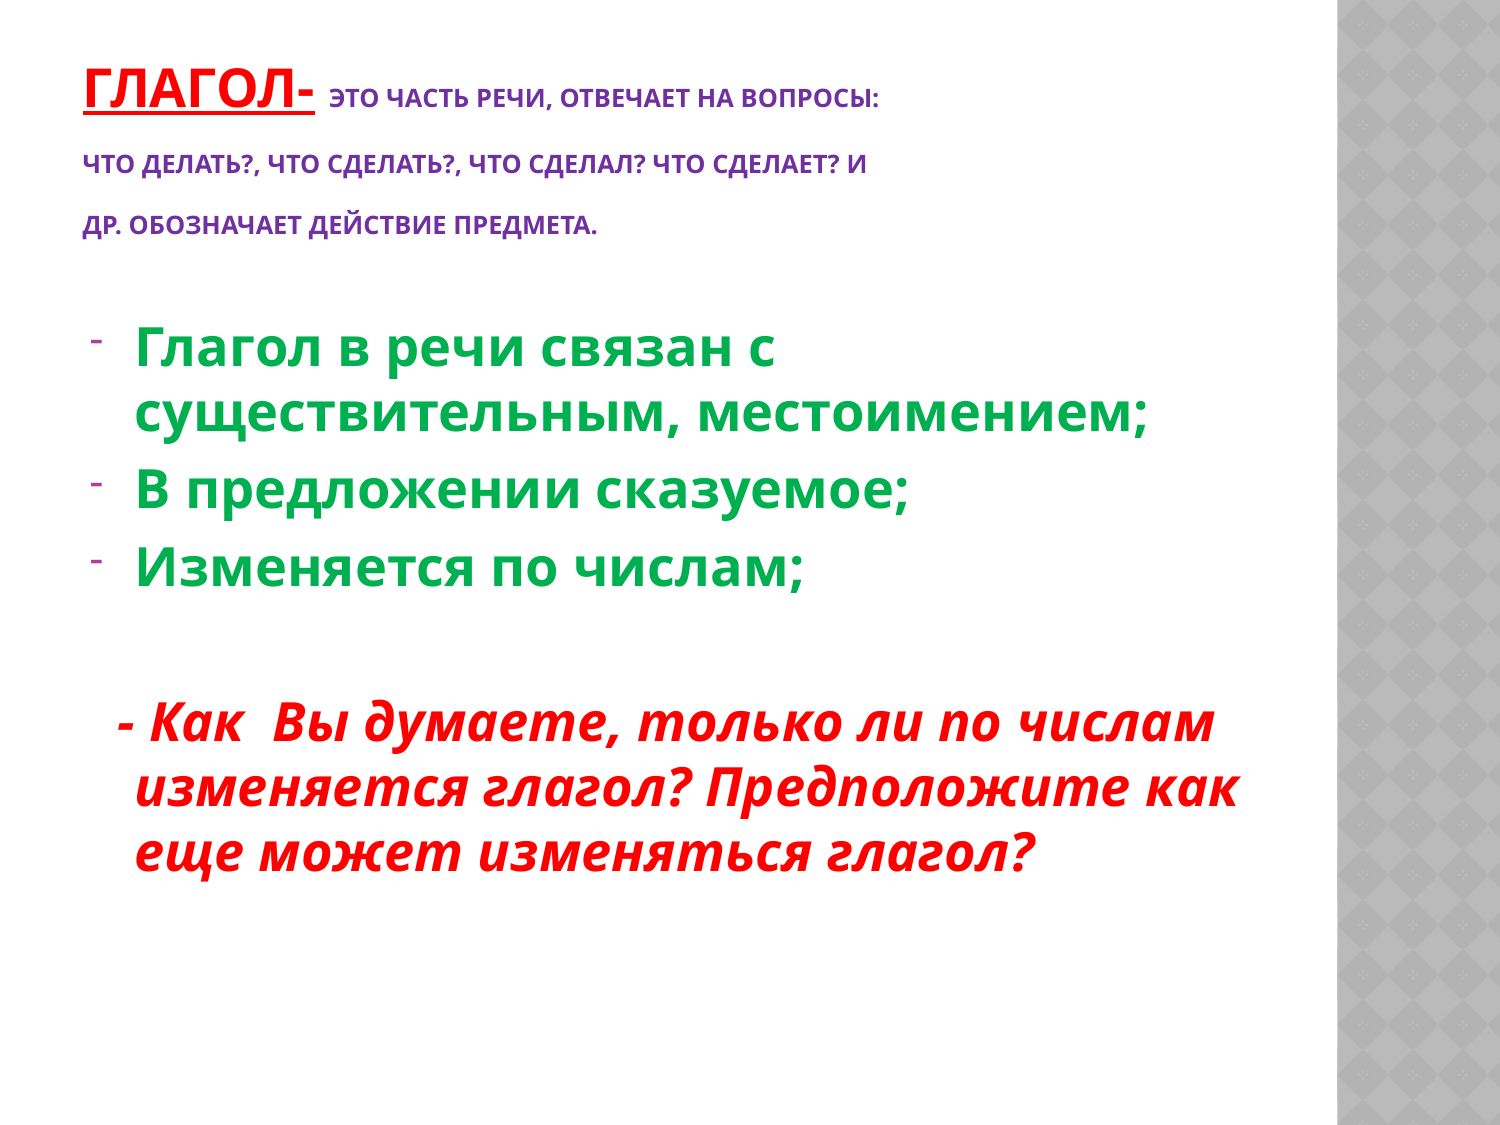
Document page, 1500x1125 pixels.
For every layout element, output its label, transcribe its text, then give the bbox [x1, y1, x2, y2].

list Глагол в речи связан с существительным, местоимением; В предложении сказуемое; Изменяется по числам; - Как Вы думаете, только ли по числам изменяется глагол? Предположите как еще может изменяться глагол? [75, 304, 1263, 1059]
title ГЛАГОЛ- это часть речи, отвечает на вопросы: Что делать?, Что сделать?, что сделал? Что сделает? И др. Обозначает действие предмета. [75, 52, 1266, 240]
